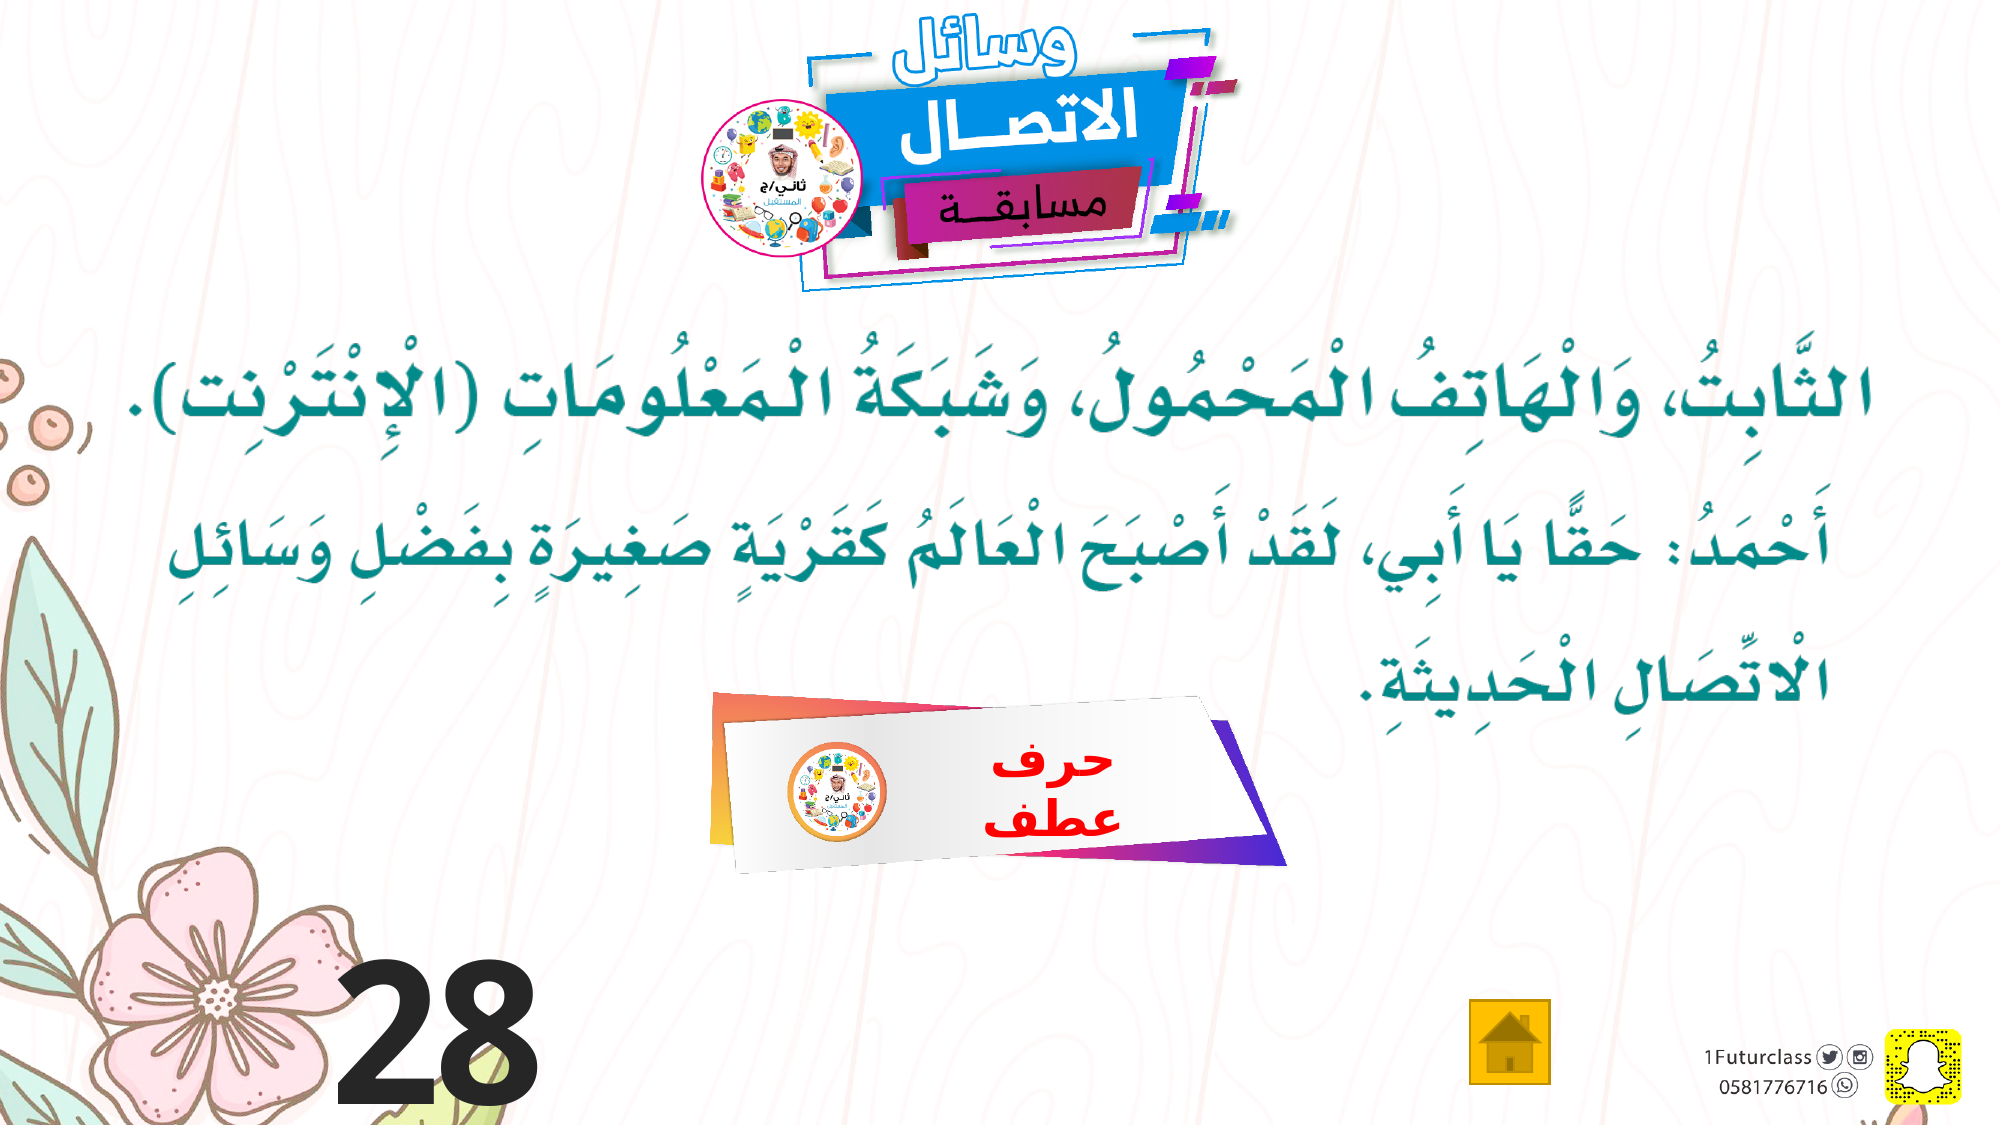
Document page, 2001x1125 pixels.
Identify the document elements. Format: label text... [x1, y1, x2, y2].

picture [0, 0, 2001, 1125]
text_box [1469, 999, 1551, 1085]
text_box 28 [291, 897, 585, 1125]
